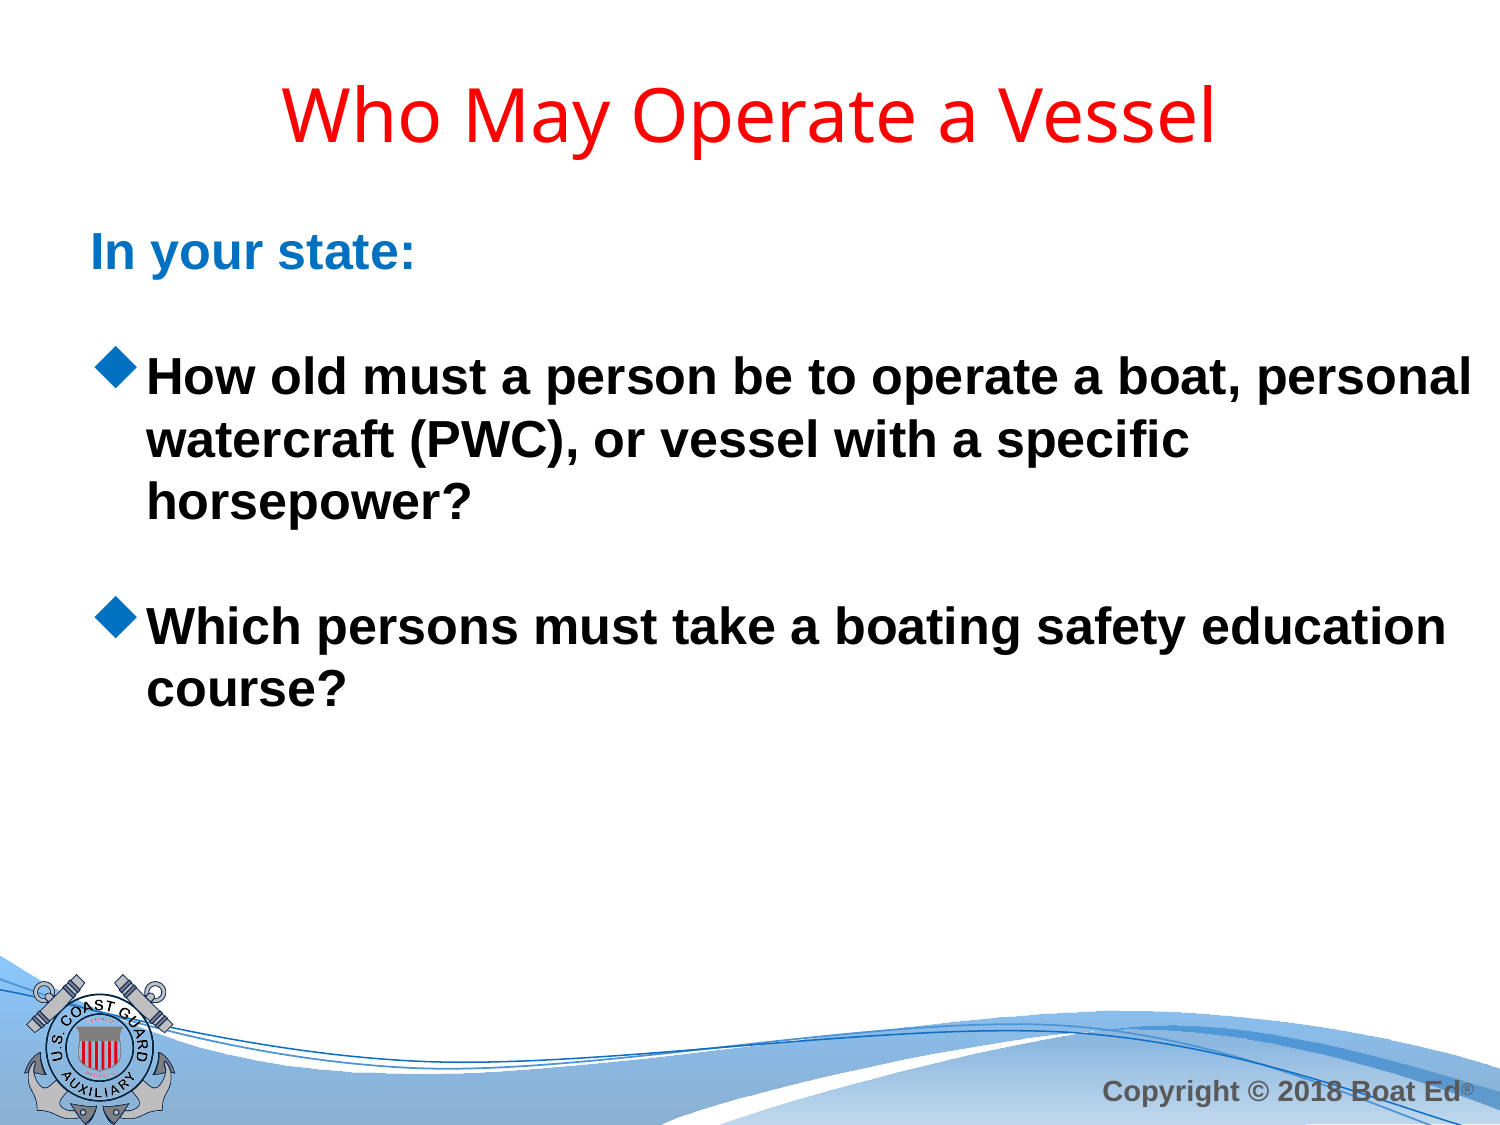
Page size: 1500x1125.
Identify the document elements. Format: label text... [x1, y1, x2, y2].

list In your state: How old must a person be to operate a boat, personal watercraft (PWC), or vessel with a specific horsepower? Which persons must take a boating safety education course? [74, 209, 1500, 1036]
picture [24, 973, 176, 1125]
title Who May Operate a Vessel [0, 0, 1500, 226]
